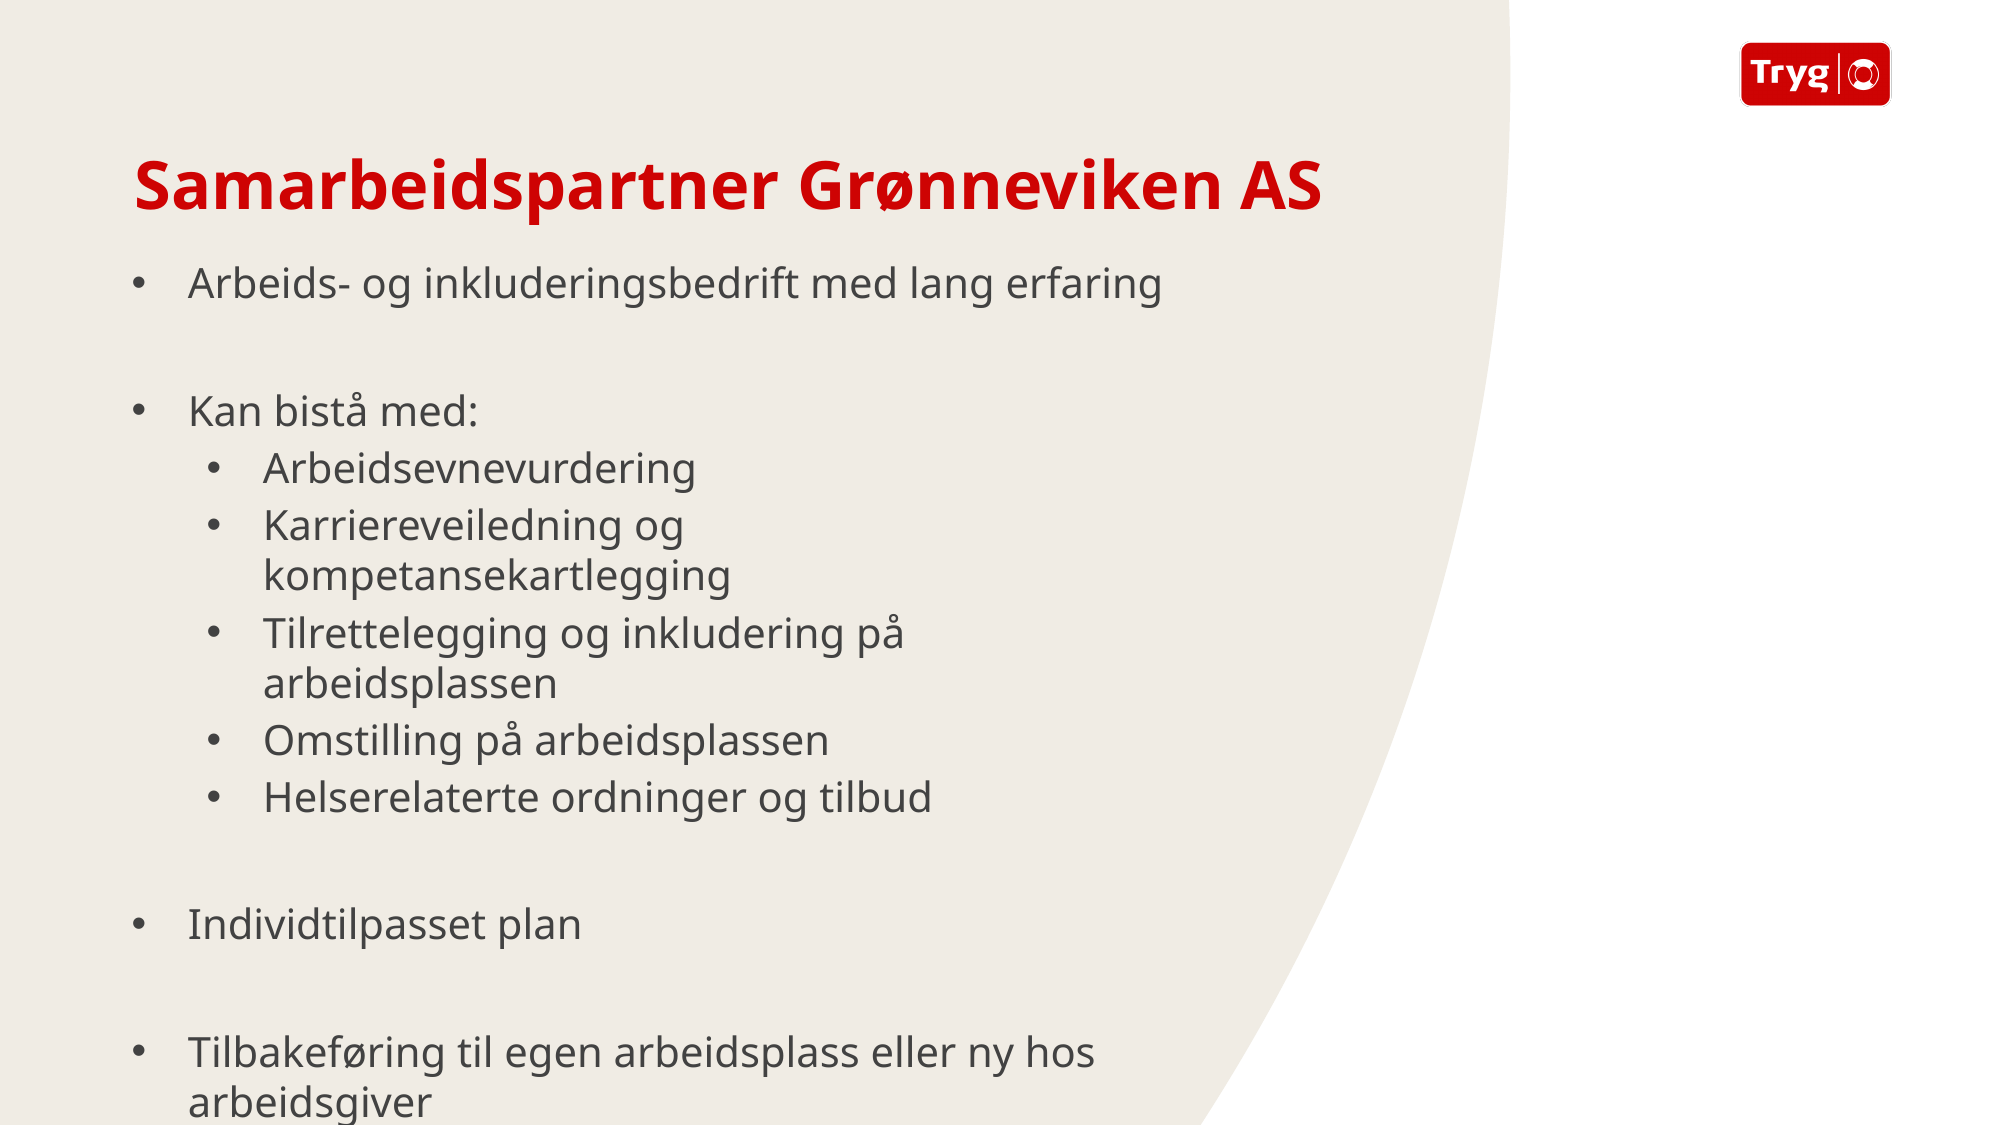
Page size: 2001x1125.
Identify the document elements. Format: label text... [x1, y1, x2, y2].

picture [1739, 41, 1892, 107]
subtitle Arbeids- og inkluderingsbedrift med lang erfaring Kan bistå med: Arbeidsevnevurdering Karriereveiledning og kompetansekartlegging Tilrettelegging og inkludering på arbeidsplassen Omstilling på arbeidsplassen Helserelaterte ordninger og tilbud Individtilpasset plan Tilbakeføring til egen arbeidsplass eller ny hos arbeidsgiver [131, 257, 1166, 590]
title Samarbeidspartner Grønneviken AS [131, 108, 1332, 224]
